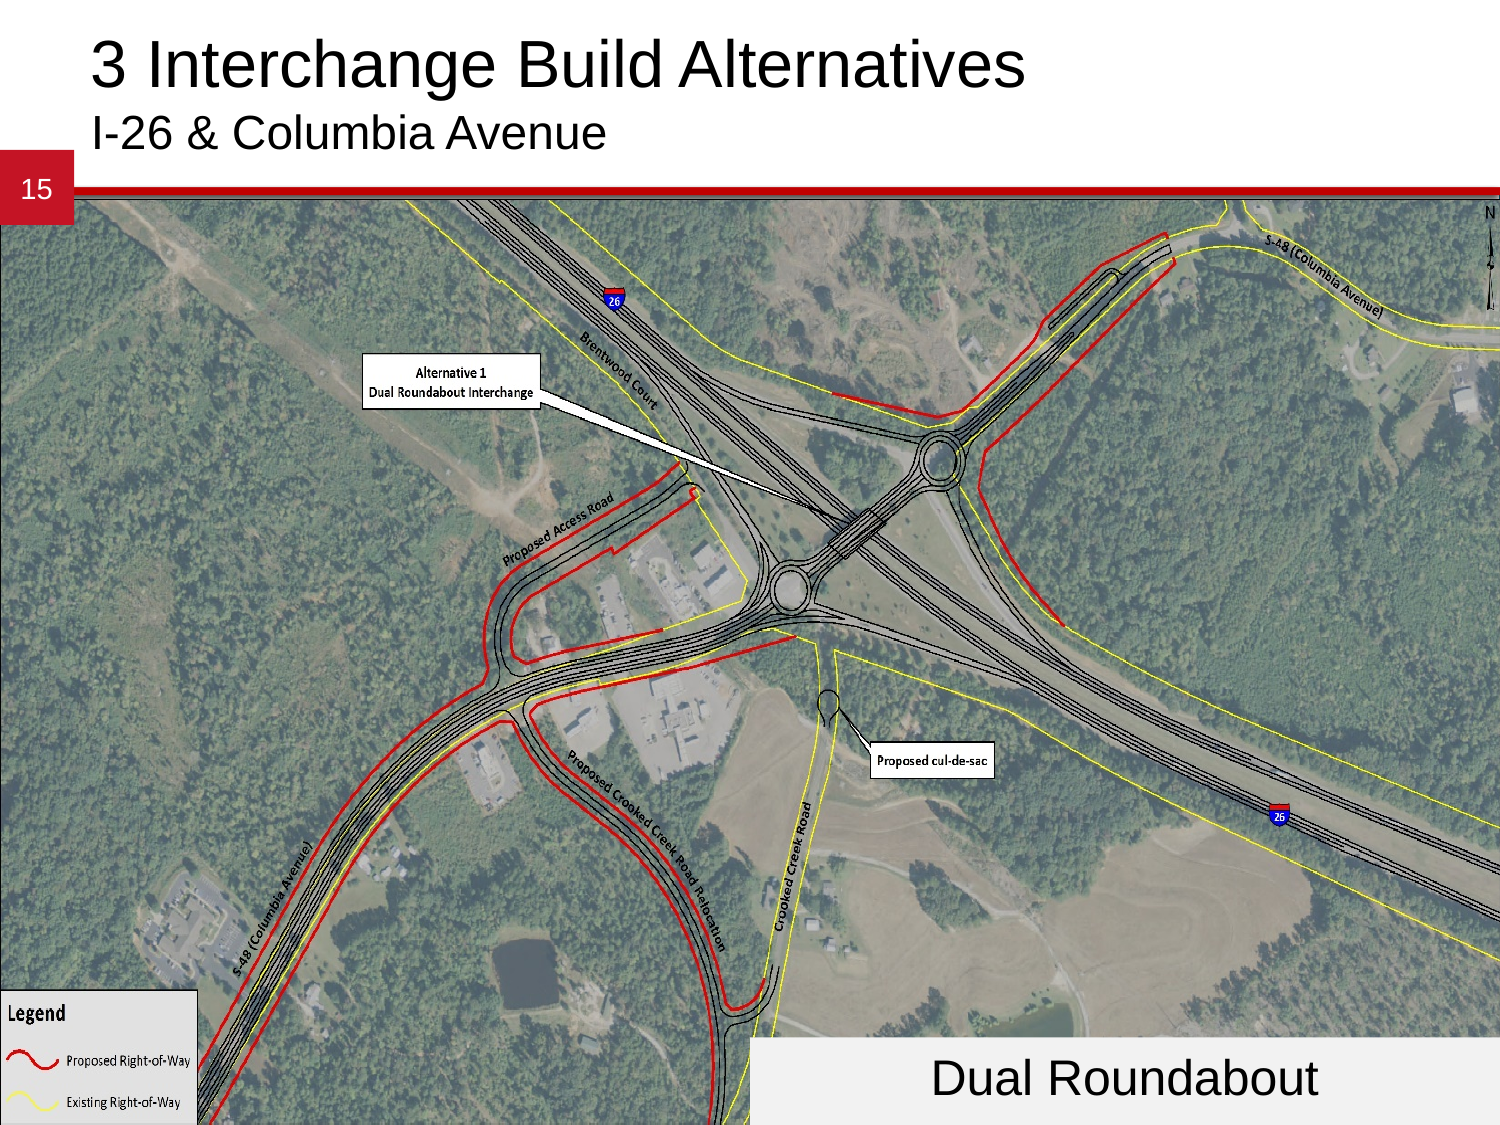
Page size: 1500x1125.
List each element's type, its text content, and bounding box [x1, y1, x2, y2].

title 3 Interchange Build Alternatives I-26 & Columbia Avenue [0, 0, 1500, 188]
slide_number 15 [0, 149, 75, 199]
picture [0, 199, 1500, 1125]
